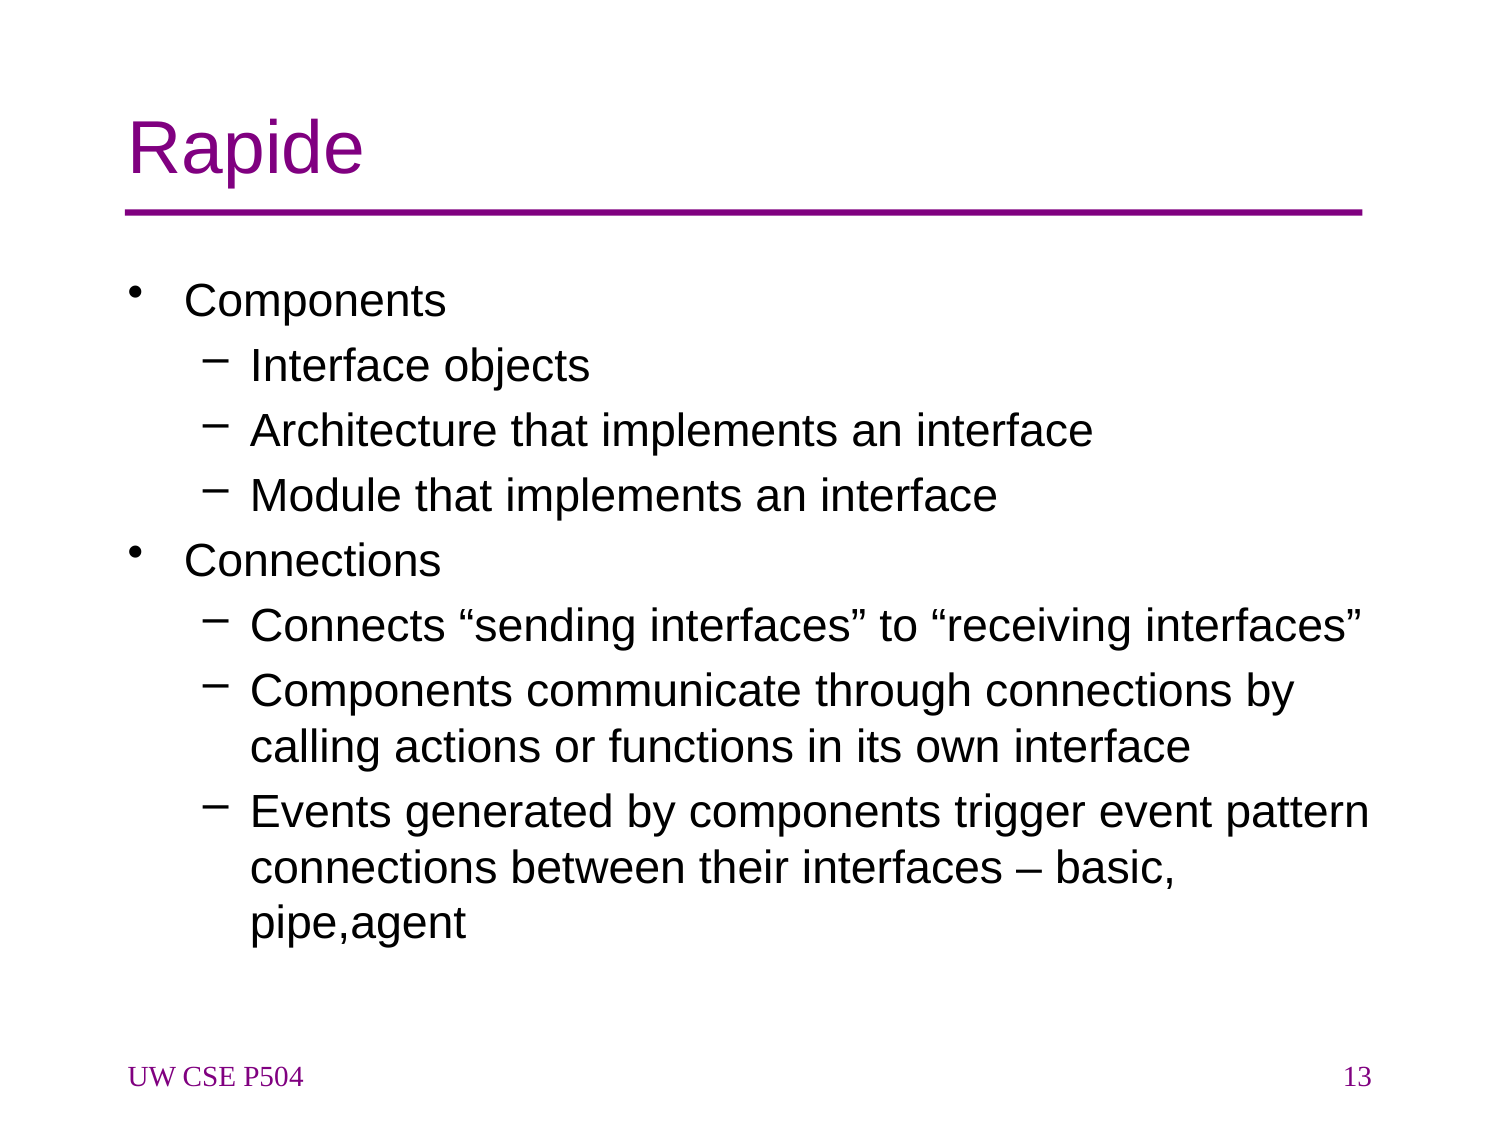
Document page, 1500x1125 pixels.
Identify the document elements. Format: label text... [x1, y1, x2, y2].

slide_number UW CSE P504 [112, 1049, 426, 1125]
title Rapide [112, 49, 1388, 238]
slide_number 13 [1074, 1049, 1388, 1125]
list Components Interface objects Architecture that implements an interface Module that implements an interface Connections Connects “sending interfaces” to “receiving interfaces” Components communicate through connections by calling actions or functions in its own interface Events generated by components trigger event pattern connections between their interfaces – basic, pipe,agent [112, 262, 1388, 1001]
